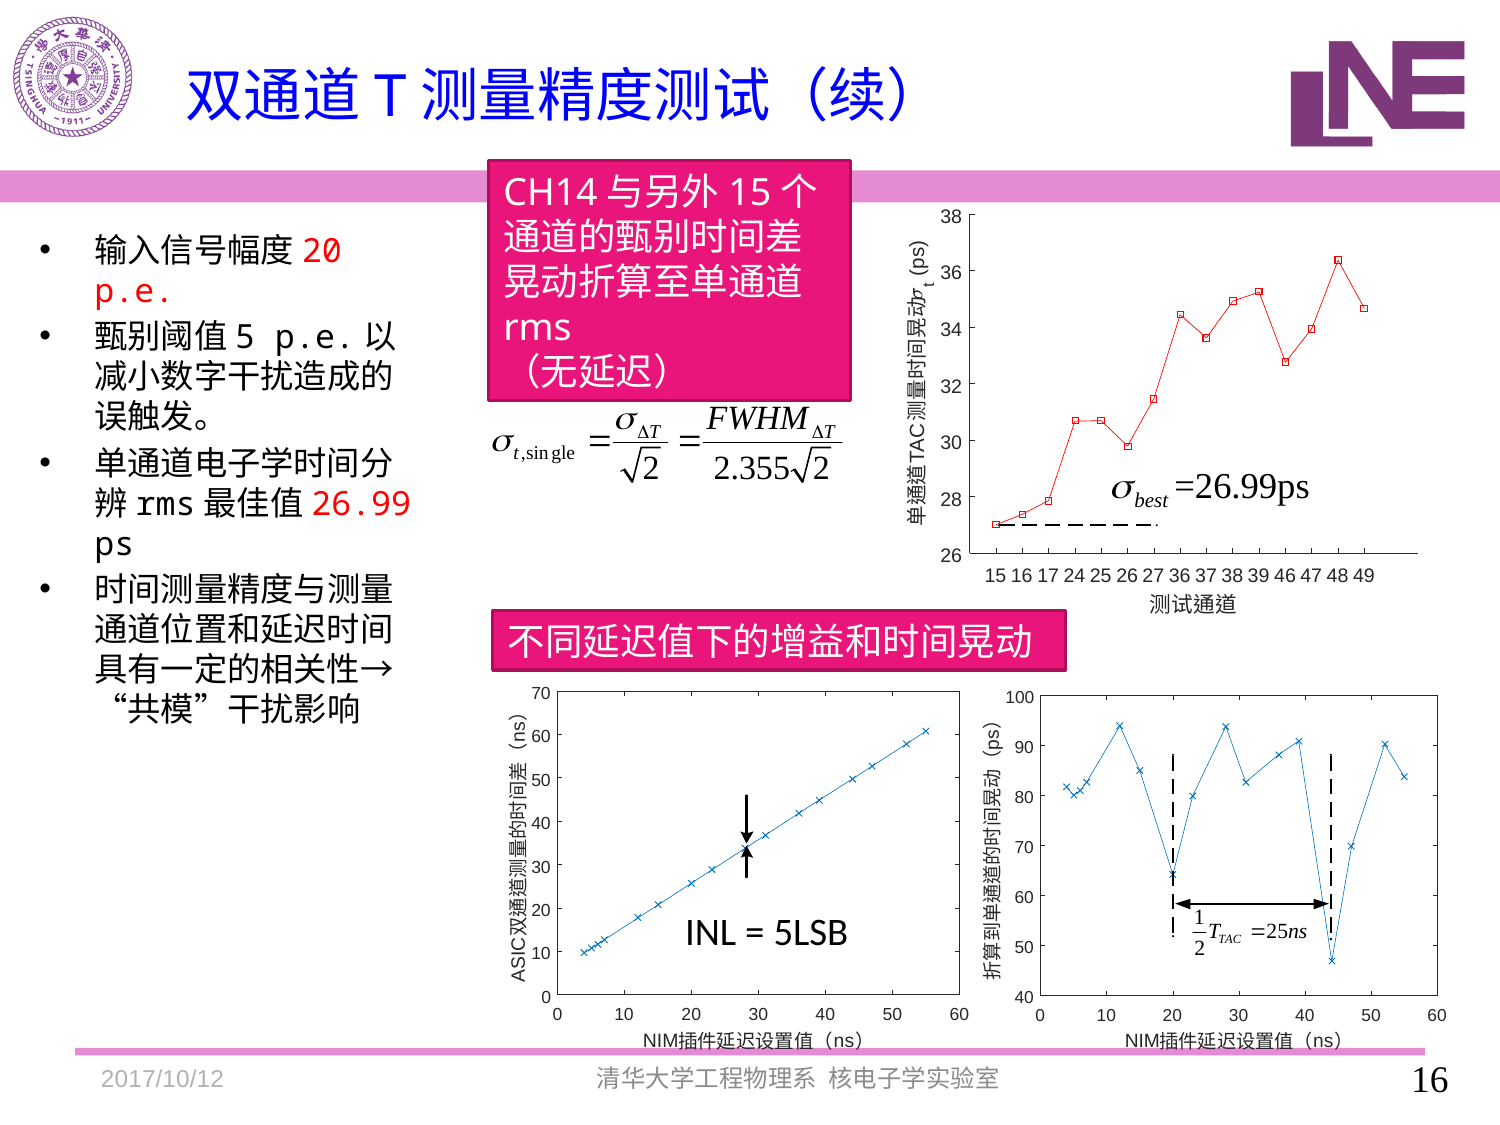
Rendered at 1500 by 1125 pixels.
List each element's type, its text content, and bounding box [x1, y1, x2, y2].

text_box 不同延迟值下的增益和时间晃动 [491, 609, 1067, 664]
text_box CH14与另外15个通道的甄别时间差晃动折算至单通道rms （无延迟） [487, 159, 852, 399]
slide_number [46, 1047, 397, 1108]
picture [9, 12, 139, 140]
picture [488, 660, 1488, 1051]
text_box 输入信号幅度20 p.e. 甄别阈值5 p.e.以减小数字干扰造成的误触发。 单通道电子学时间分辨rms最佳值26.99 ps 时间测量精度与测量通道位置和延迟时间具有一定的相关性→“共模”干扰影响 [0, 202, 471, 616]
picture [1280, 12, 1477, 156]
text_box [486, 396, 850, 491]
title 双通道T测量精度测试（续） [131, 25, 1281, 162]
slide_number 16 [1377, 1061, 1483, 1108]
picture [892, 180, 1473, 617]
